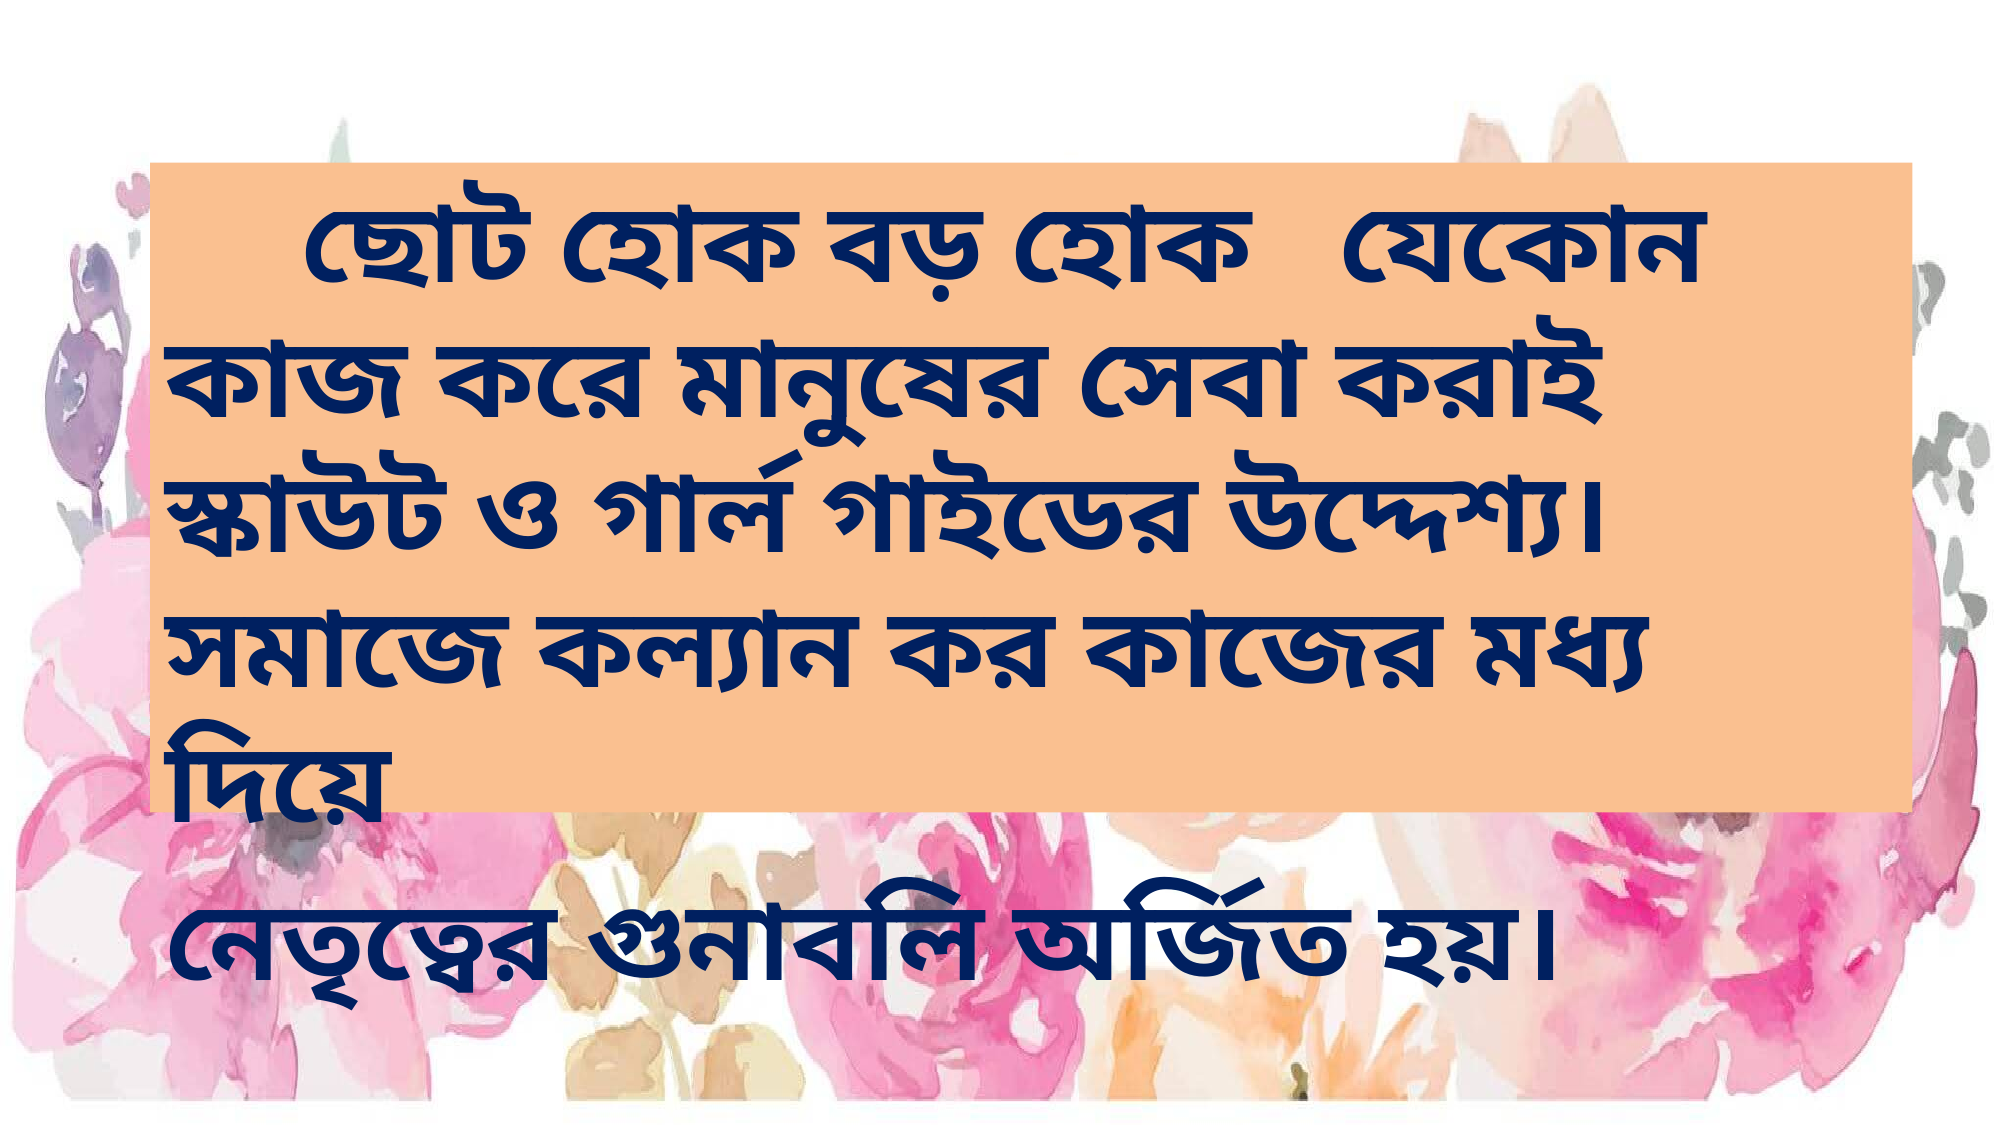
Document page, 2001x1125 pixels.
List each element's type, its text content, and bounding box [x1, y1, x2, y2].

picture [0, 0, 2001, 1125]
list ছোট হোক বড় হোক যেকোন কাজ করে মানুষের সেবা করাই স্কাউট ও গার্ল গাইডের উদ্দেশ্য। সমাজে কল্যান কর কাজের মধ্য দিয়ে নেতৃত্বের গুনাবলি অর্জিত হয়। [150, 162, 1913, 813]
